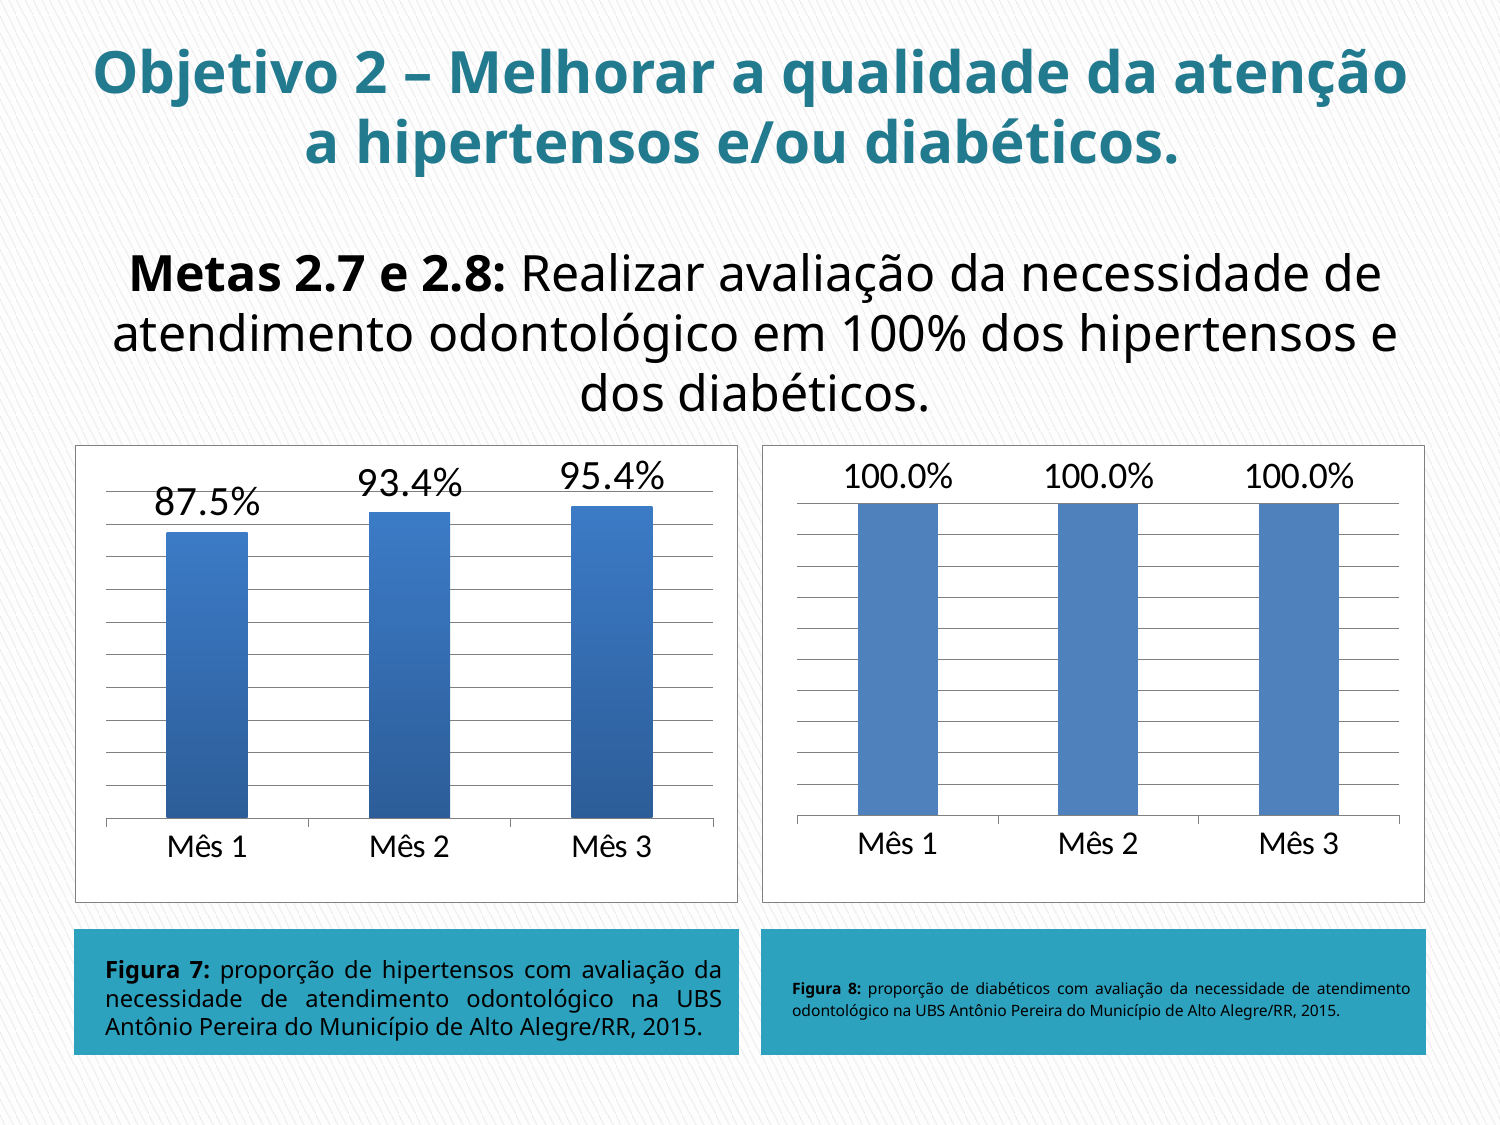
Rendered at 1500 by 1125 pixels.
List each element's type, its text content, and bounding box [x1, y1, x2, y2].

chart [74, 445, 738, 903]
title Objetivo 2 – Melhorar a qualidade da atenção a hipertensos e/ou diabéticos. [75, 11, 1425, 200]
list Figura 8: proporção de diabéticos com avaliação da necessidade de atendimento odontológico na UBS Antônio Pereira do Município de Alto Alegre/RR, 2015. [761, 929, 1426, 1055]
text_box Metas 2.7 e 2.8: Realizar avaliação da necessidade de atendimento odontológico em 100% dos hipertensos e dos diabéticos. [58, 234, 1453, 430]
list Figura 7: proporção de hipertensos com avaliação da necessidade de atendimento odontológico na UBS Antônio Pereira do Município de Alto Alegre/RR, 2015. [74, 929, 739, 1055]
chart [761, 445, 1426, 903]
